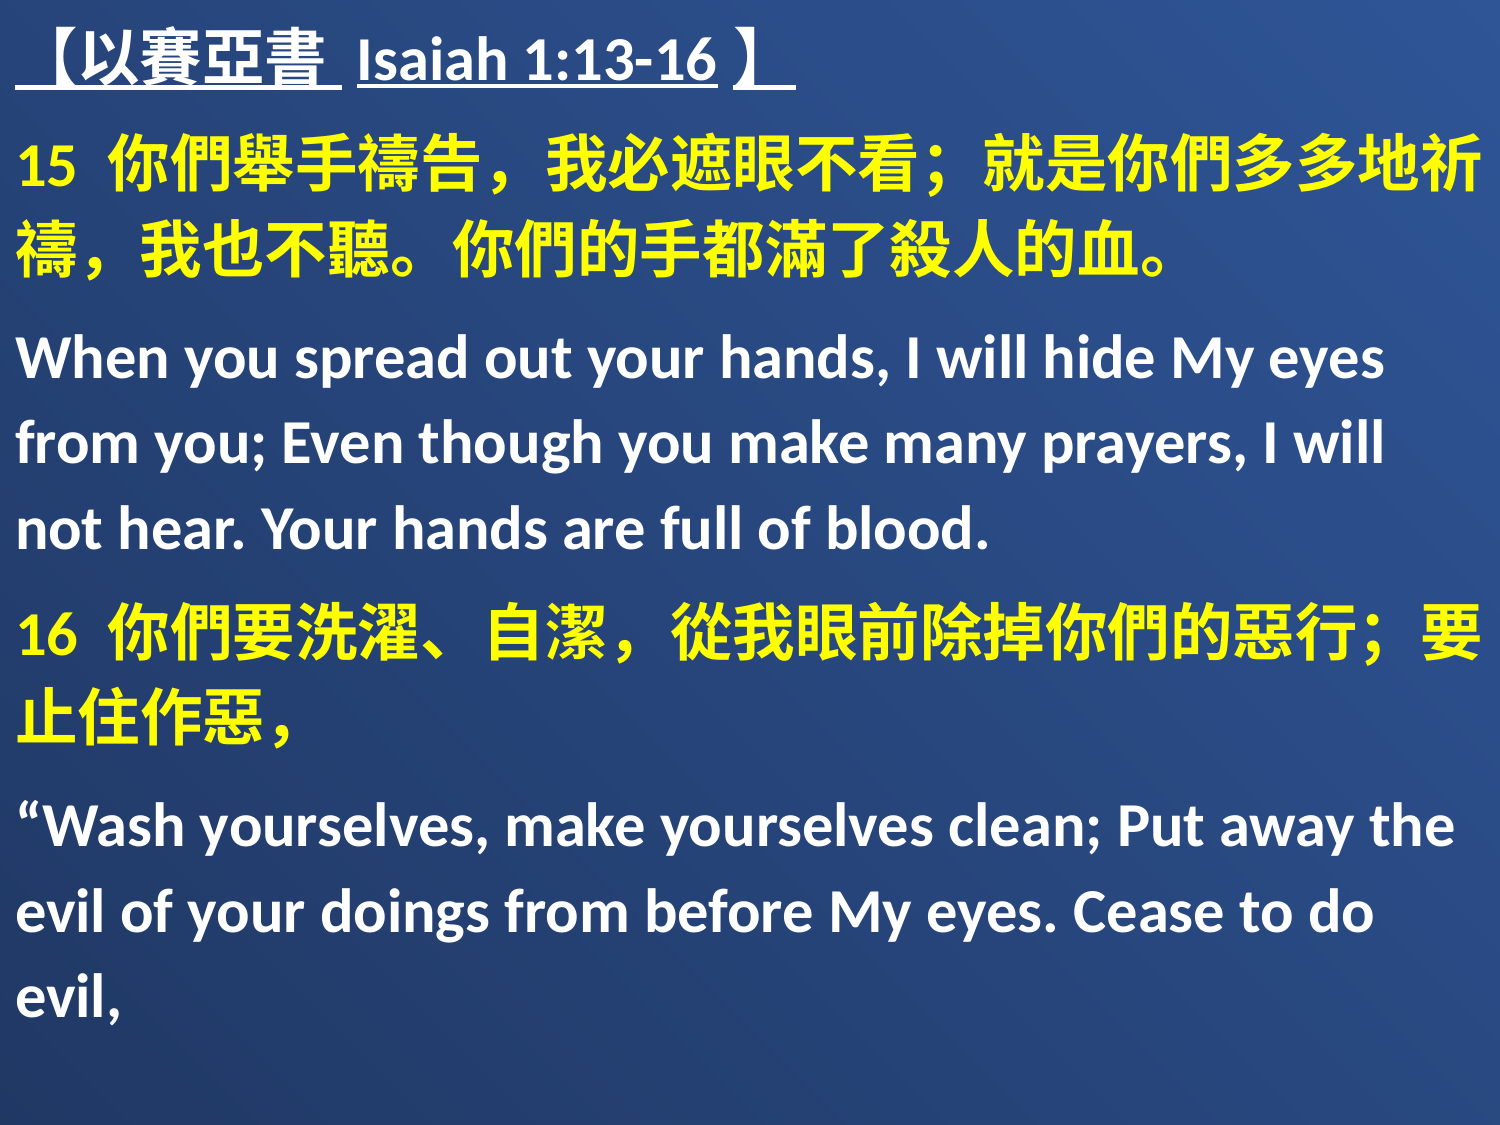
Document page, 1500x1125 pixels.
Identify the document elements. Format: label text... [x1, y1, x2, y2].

subtitle 【以賽亞書 Isaiah 1:13-16】 15 你們舉手禱告，我必遮眼不看；就是你們多多地祈禱，我也不聽。你們的手都滿了殺人的血。 When you spread out your hands, I will hide My eyes from you; Even though you make many prayers, I will not hear. Your hands are full of blood. 16 你們要洗濯、自潔，從我眼前除掉你們的惡行；要止住作惡， “Wash yourselves, make yourselves clean; Put away the evil of your doings from before My eyes. Cease to do evil, [0, 0, 1500, 1125]
